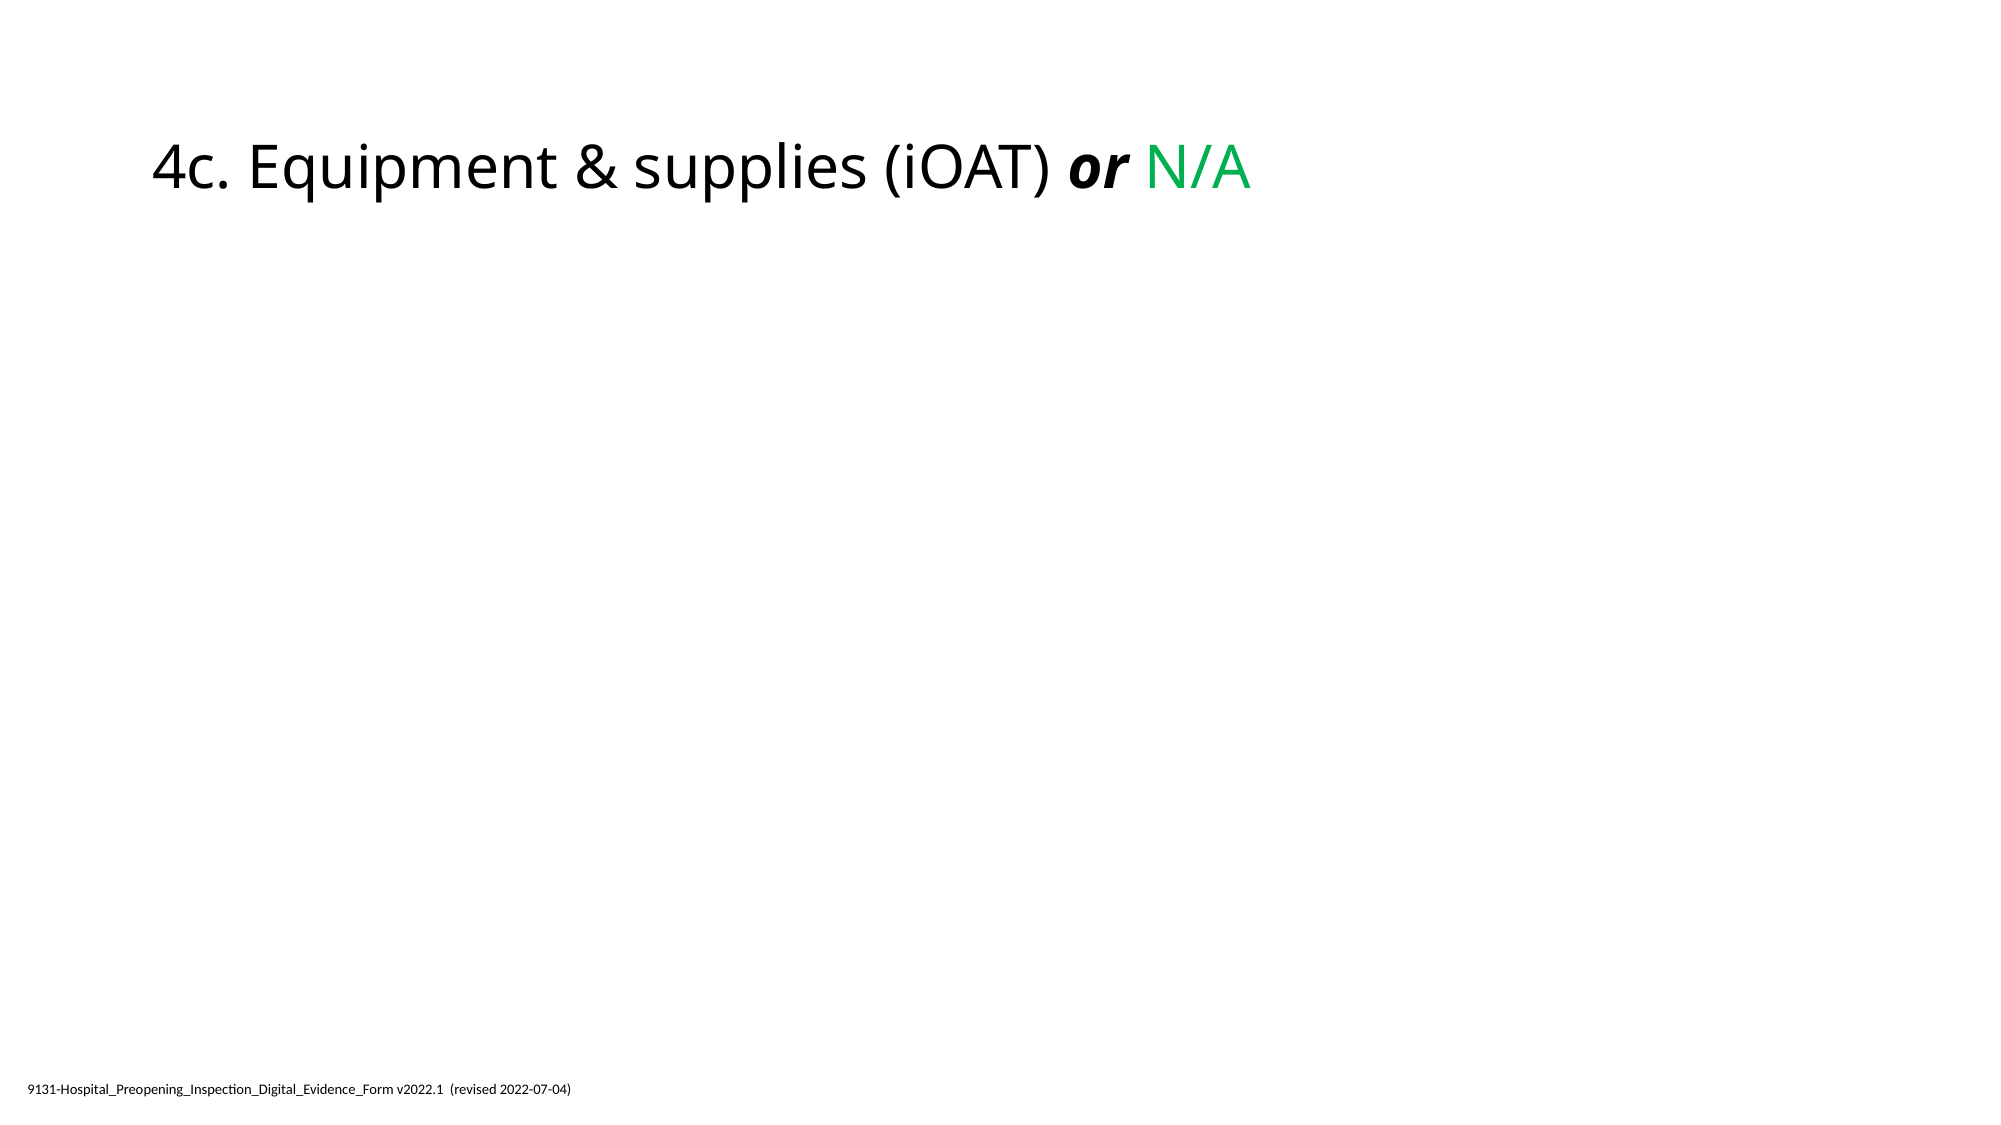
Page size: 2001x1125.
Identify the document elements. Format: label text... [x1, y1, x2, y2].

title 4c. Equipment & supplies (iOAT) or N/A [137, 59, 1863, 278]
